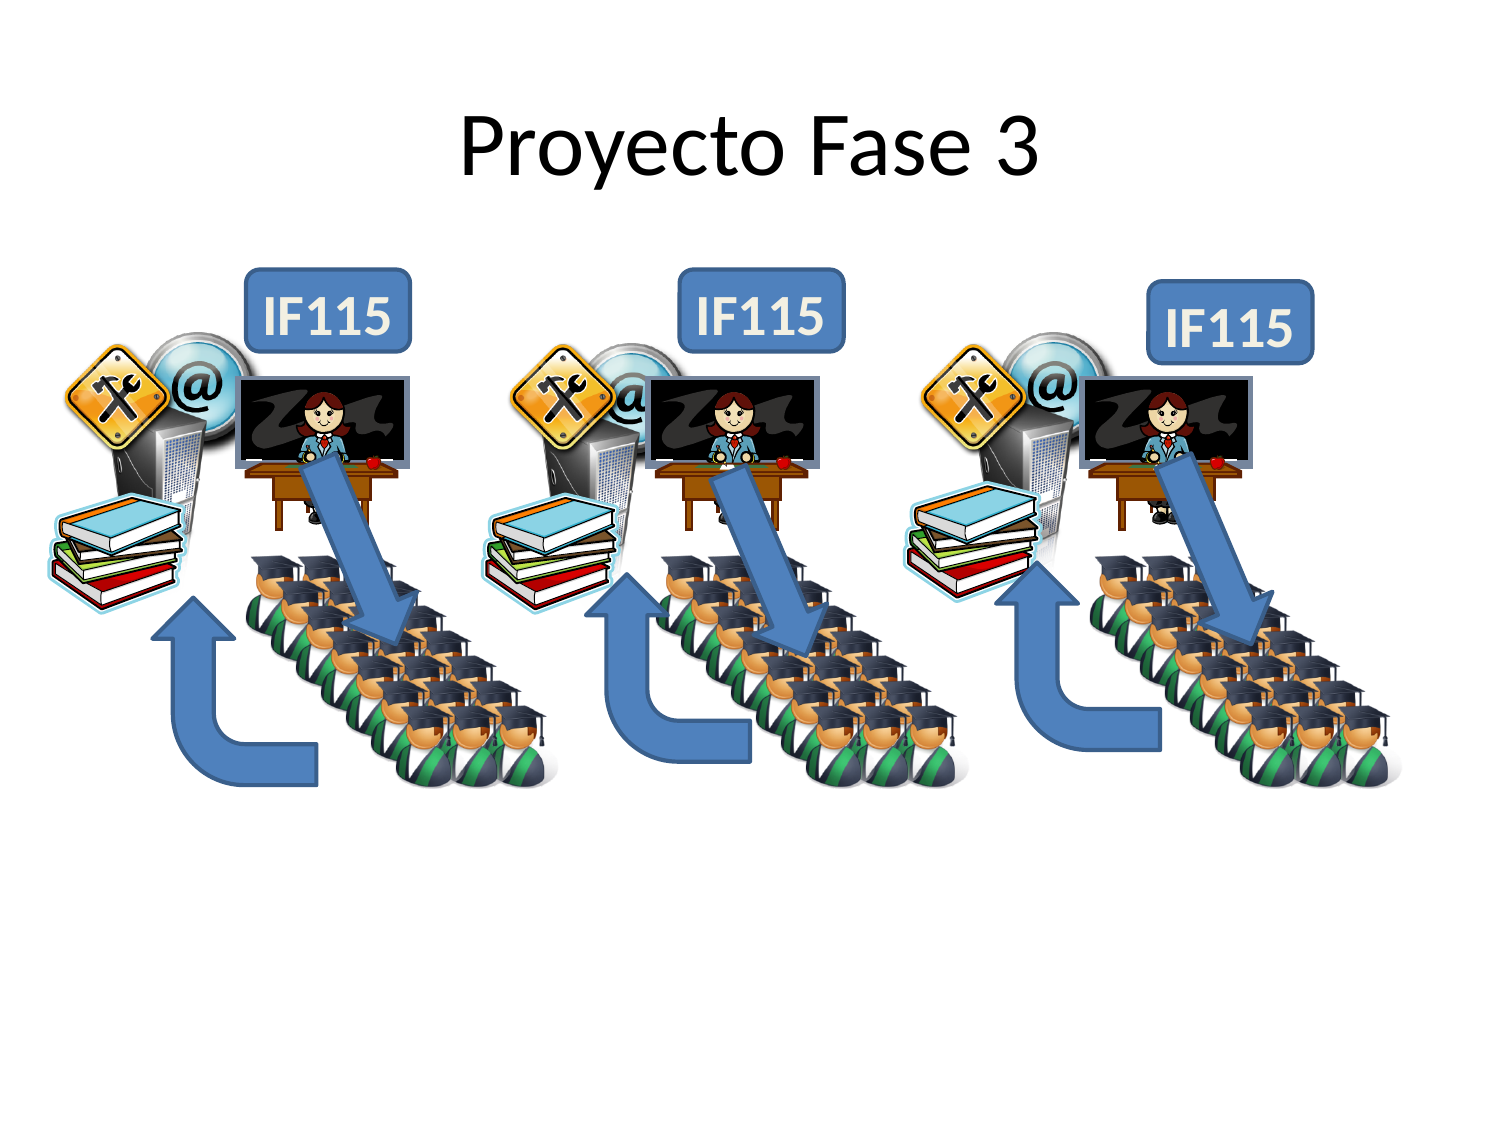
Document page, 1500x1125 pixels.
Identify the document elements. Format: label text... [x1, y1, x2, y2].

text_box [1014, 606, 1163, 753]
picture [480, 339, 821, 616]
text_box [328, 541, 379, 549]
text_box [733, 541, 784, 548]
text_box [245, 269, 411, 356]
title Proyecto Fase 3 [75, 45, 1425, 233]
picture [234, 550, 573, 795]
text_box [604, 618, 753, 764]
picture [902, 327, 1255, 604]
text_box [679, 269, 844, 356]
picture [46, 327, 411, 616]
picture [644, 550, 983, 795]
picture [1077, 550, 1416, 795]
text_box [1184, 541, 1235, 549]
text_box [150, 605, 319, 788]
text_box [1148, 280, 1313, 368]
